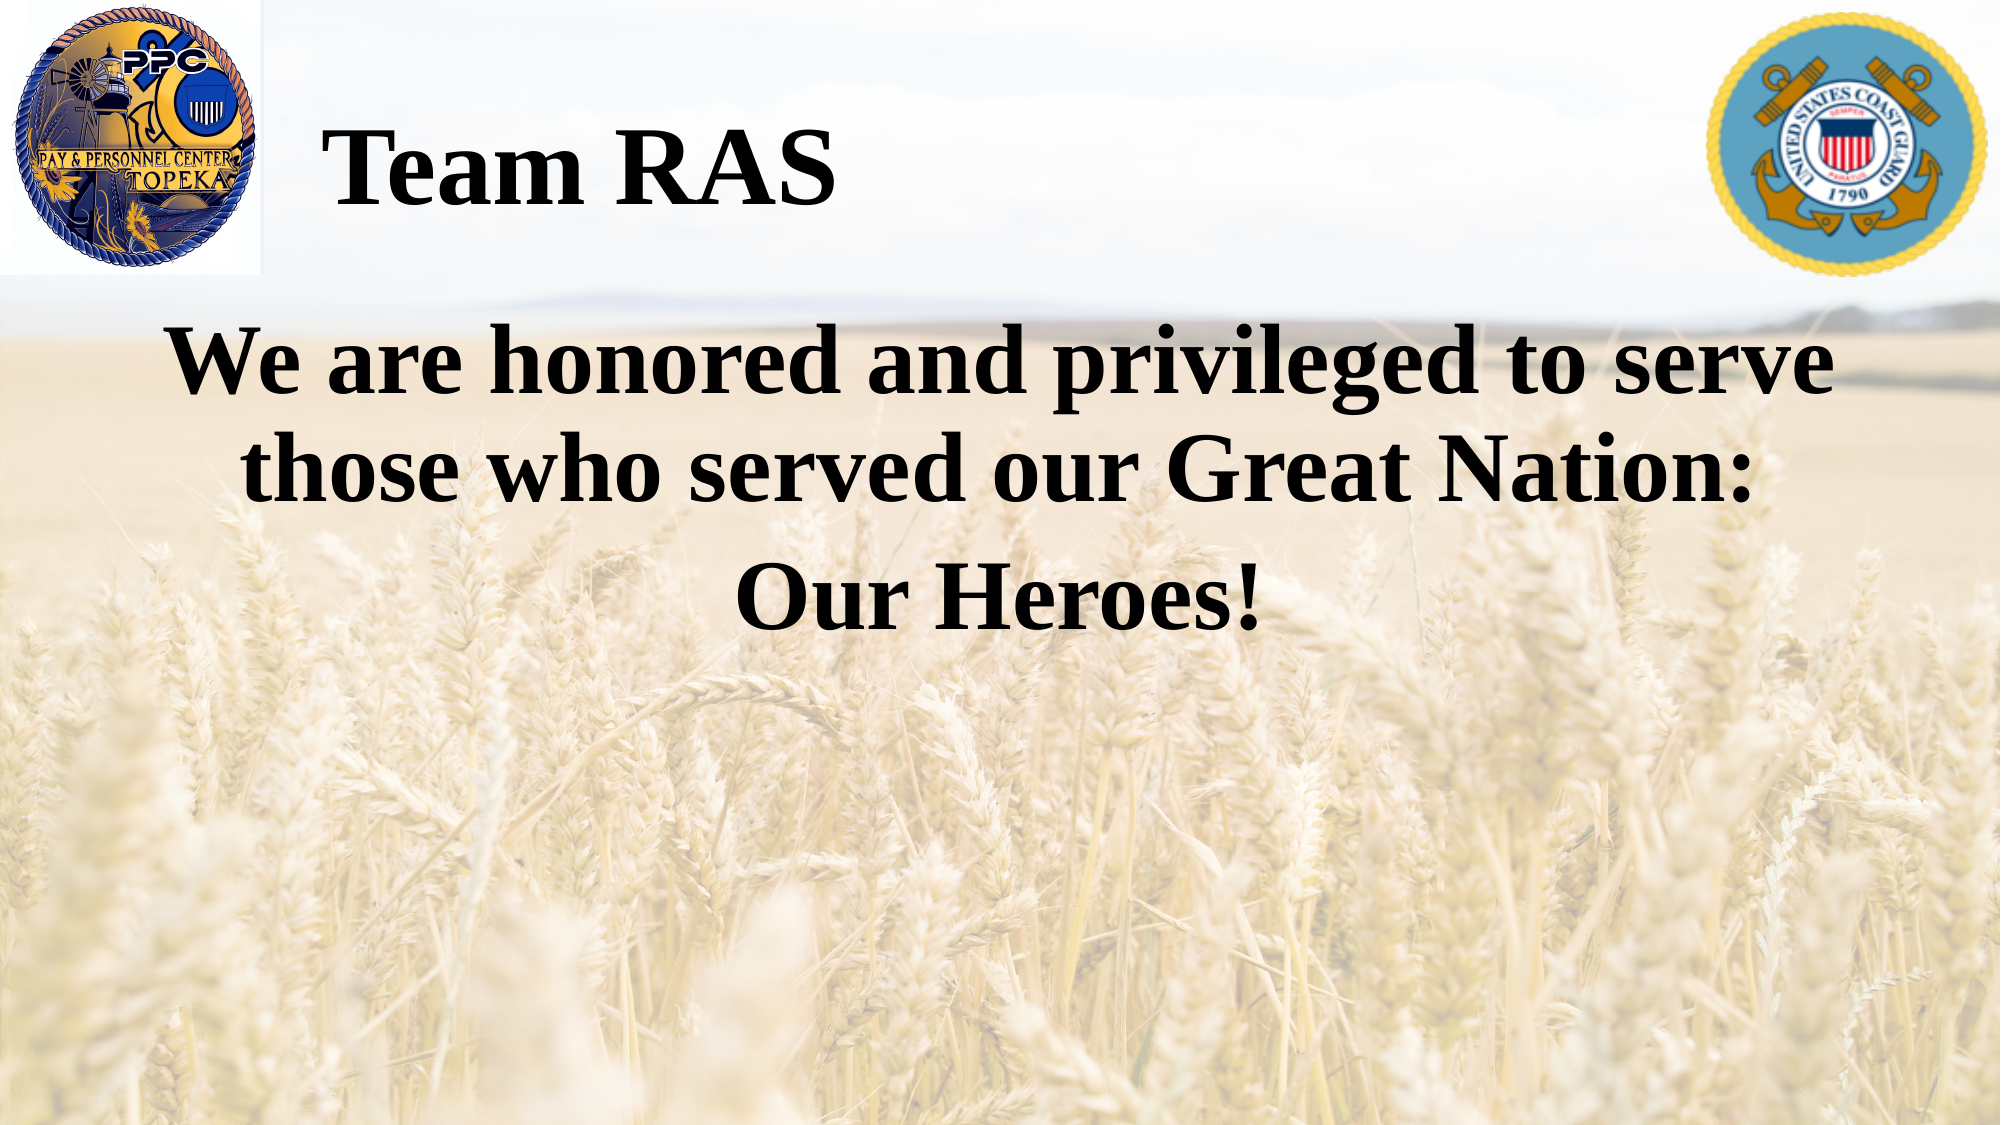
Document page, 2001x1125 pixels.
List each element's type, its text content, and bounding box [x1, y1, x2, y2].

picture [0, 0, 264, 275]
list We are honored and privileged to serve those who served our Great Nation: Our Heroes! [137, 299, 1863, 1014]
picture [1706, 12, 1988, 277]
title Team RAS [137, 59, 1863, 278]
